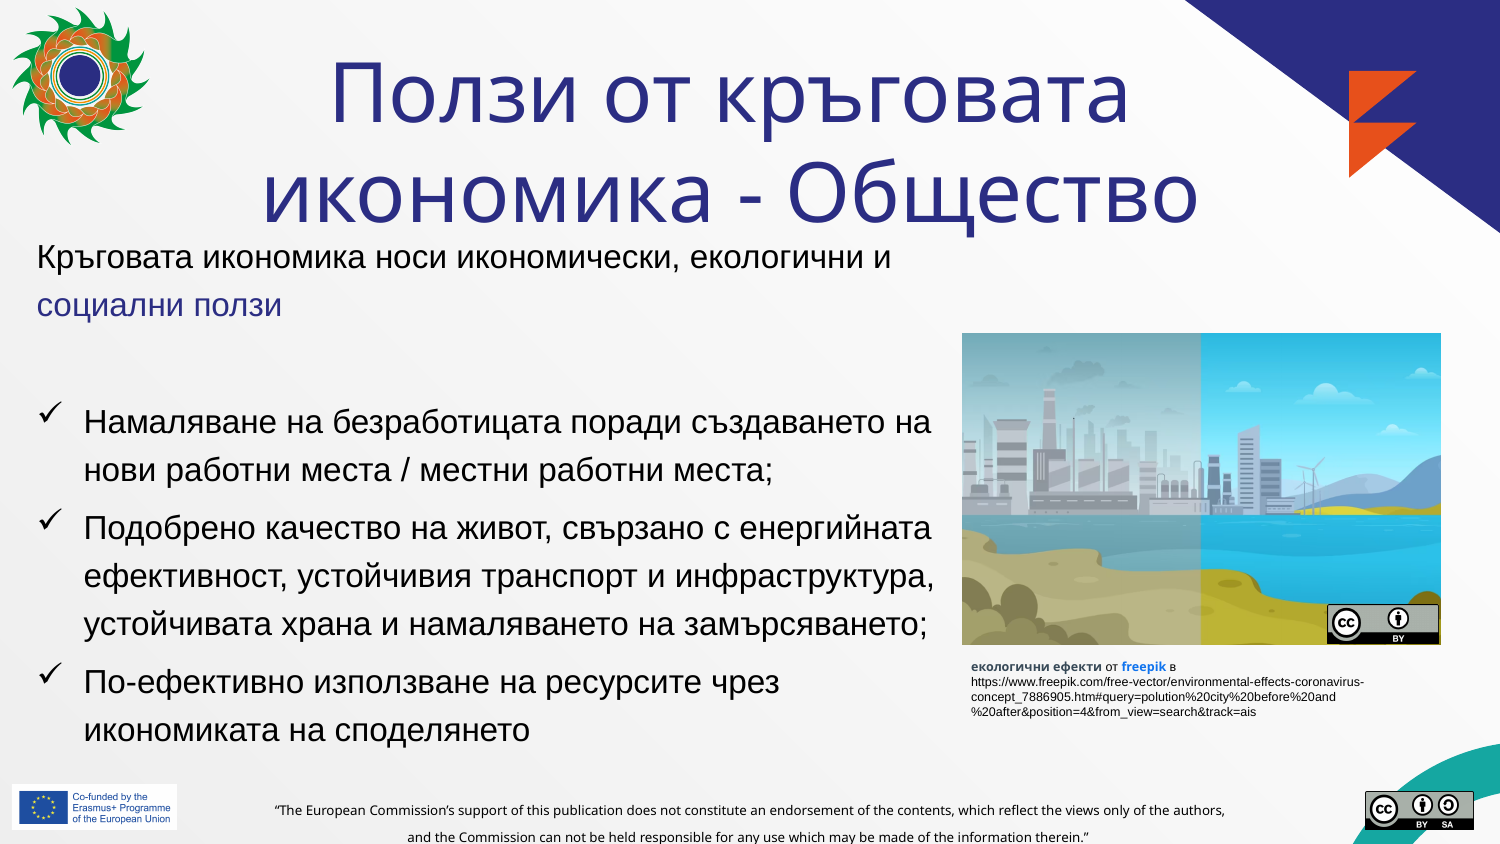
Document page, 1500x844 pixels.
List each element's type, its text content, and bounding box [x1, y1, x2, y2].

text_box Кръговата икономика носи икономически, екологични и социални ползи Намаляване на безработицата поради създаването на нови работни места / местни работни места; Подобрено качество на живот, свързано с енергийната ефективност, устойчивия транспорт и инфраструктура, устойчивата храна и намаляването на замърсяването; По-ефективно използване на ресурсите чрез икономиката на споделянето [21, 220, 957, 756]
picture [11, 784, 177, 830]
picture [1365, 791, 1474, 830]
picture [961, 333, 1442, 645]
text_box екологични ефекти от freepik в https://www.freepik.com/free-vector/environmental-effects-coronavirus-concept_7886905.htm#query=polution%20city%20before%20and%20after&position=4&from_view=search&track=ais [956, 651, 1451, 727]
title Ползи от кръговата икономика - Общество [97, 24, 1364, 191]
picture [11, 6, 151, 147]
